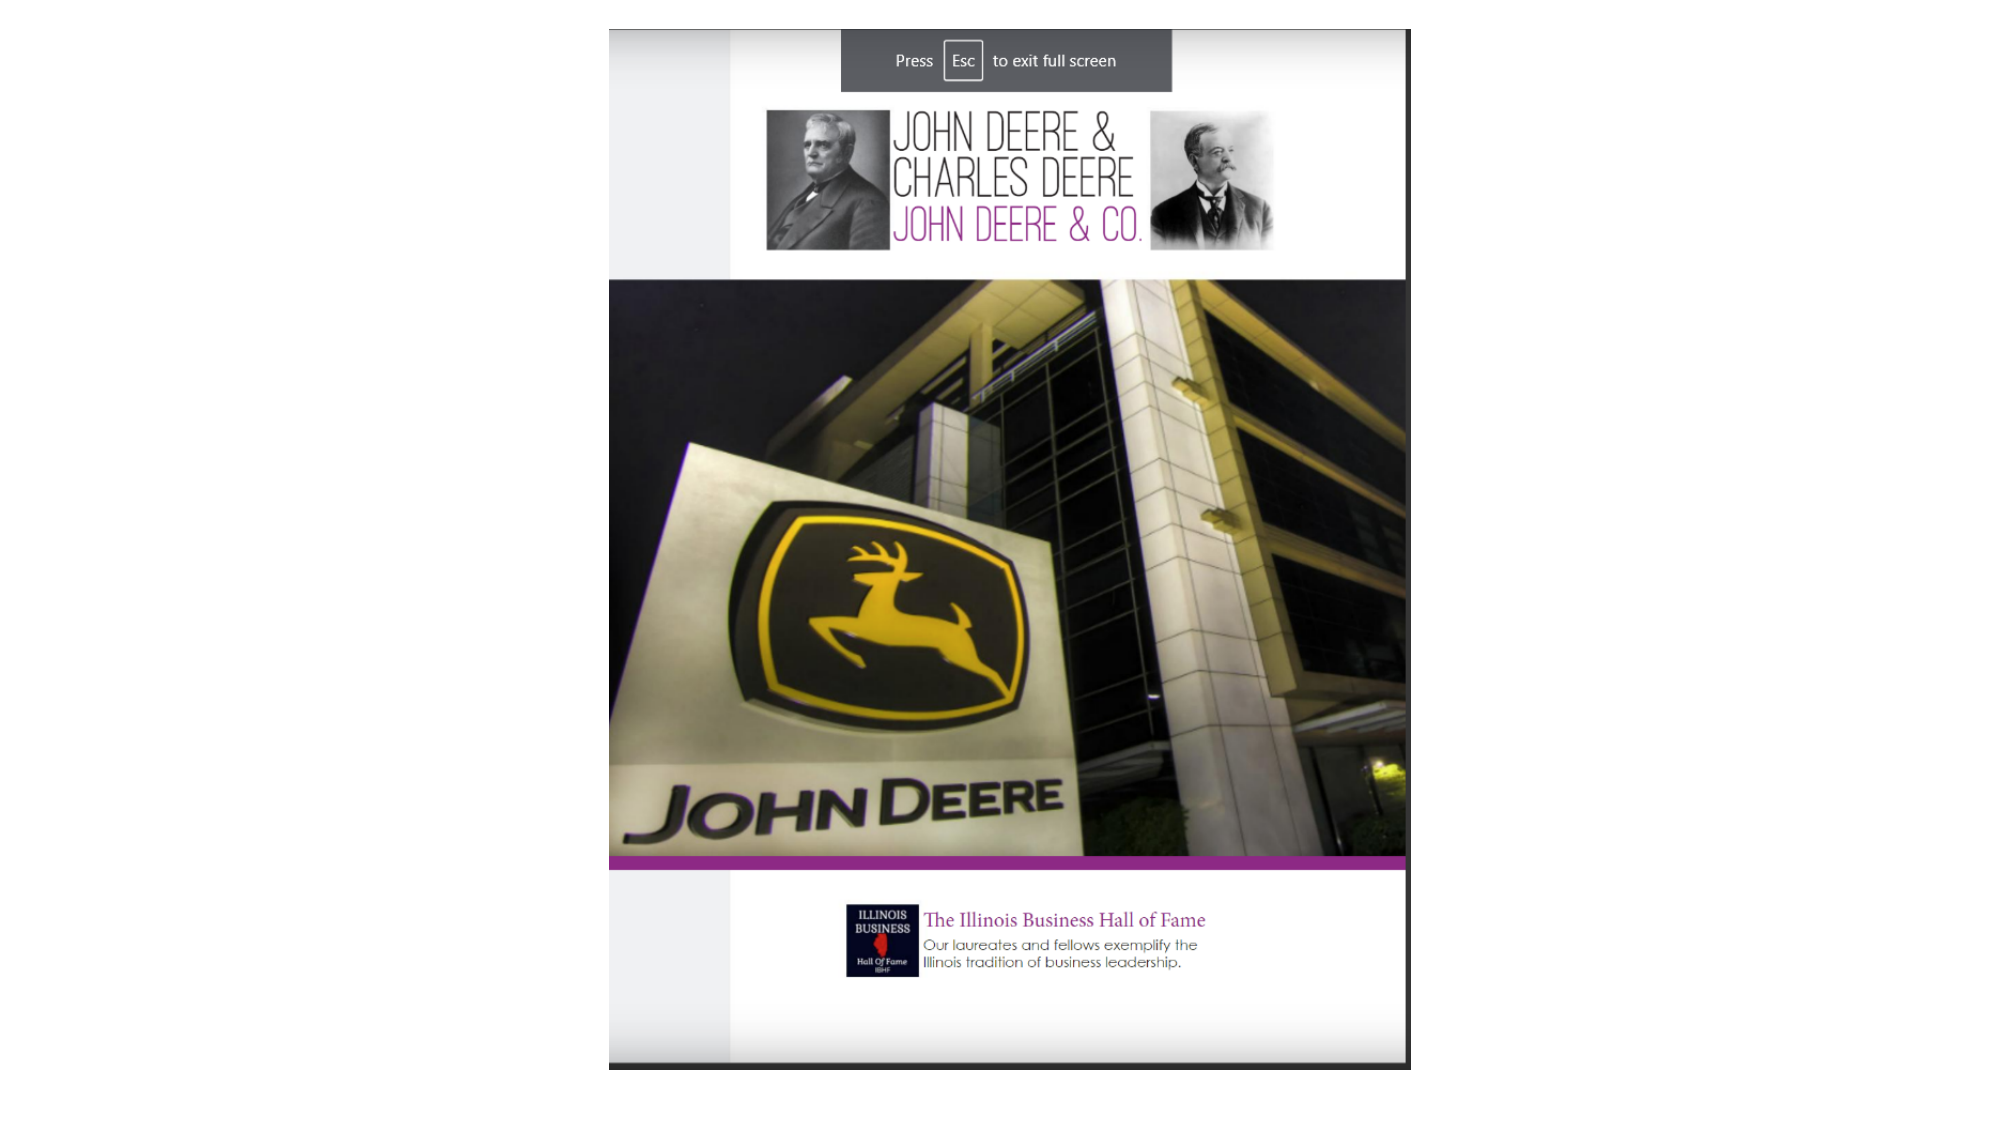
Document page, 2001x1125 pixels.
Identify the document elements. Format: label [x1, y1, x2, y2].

picture [609, 29, 1411, 1070]
